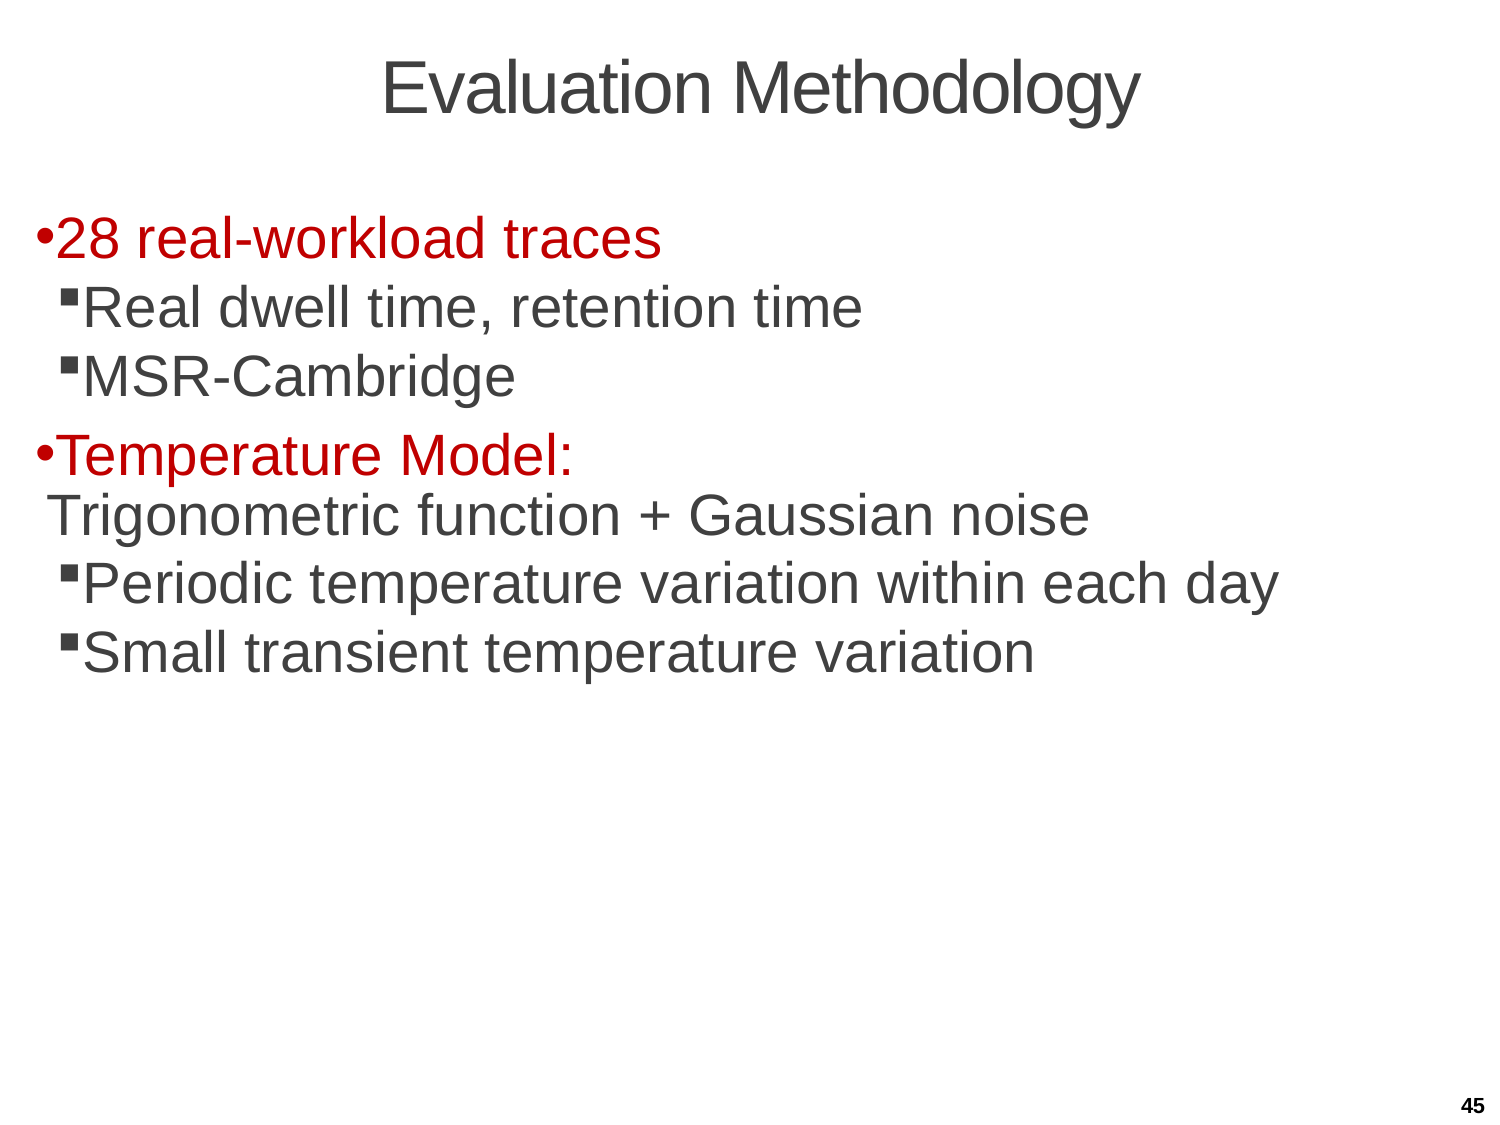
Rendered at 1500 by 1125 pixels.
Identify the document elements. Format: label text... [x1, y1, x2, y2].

list 28 real-workload traces Real dwell time, retention time MSR-Cambridge Temperature Model: Trigonometric function + Gaussian noise Periodic temperature variation within each day Small transient temperature variation [20, 203, 1480, 1061]
slide_number 45 [1343, 1068, 1500, 1125]
title Evaluation Methodology [0, 0, 1500, 179]
